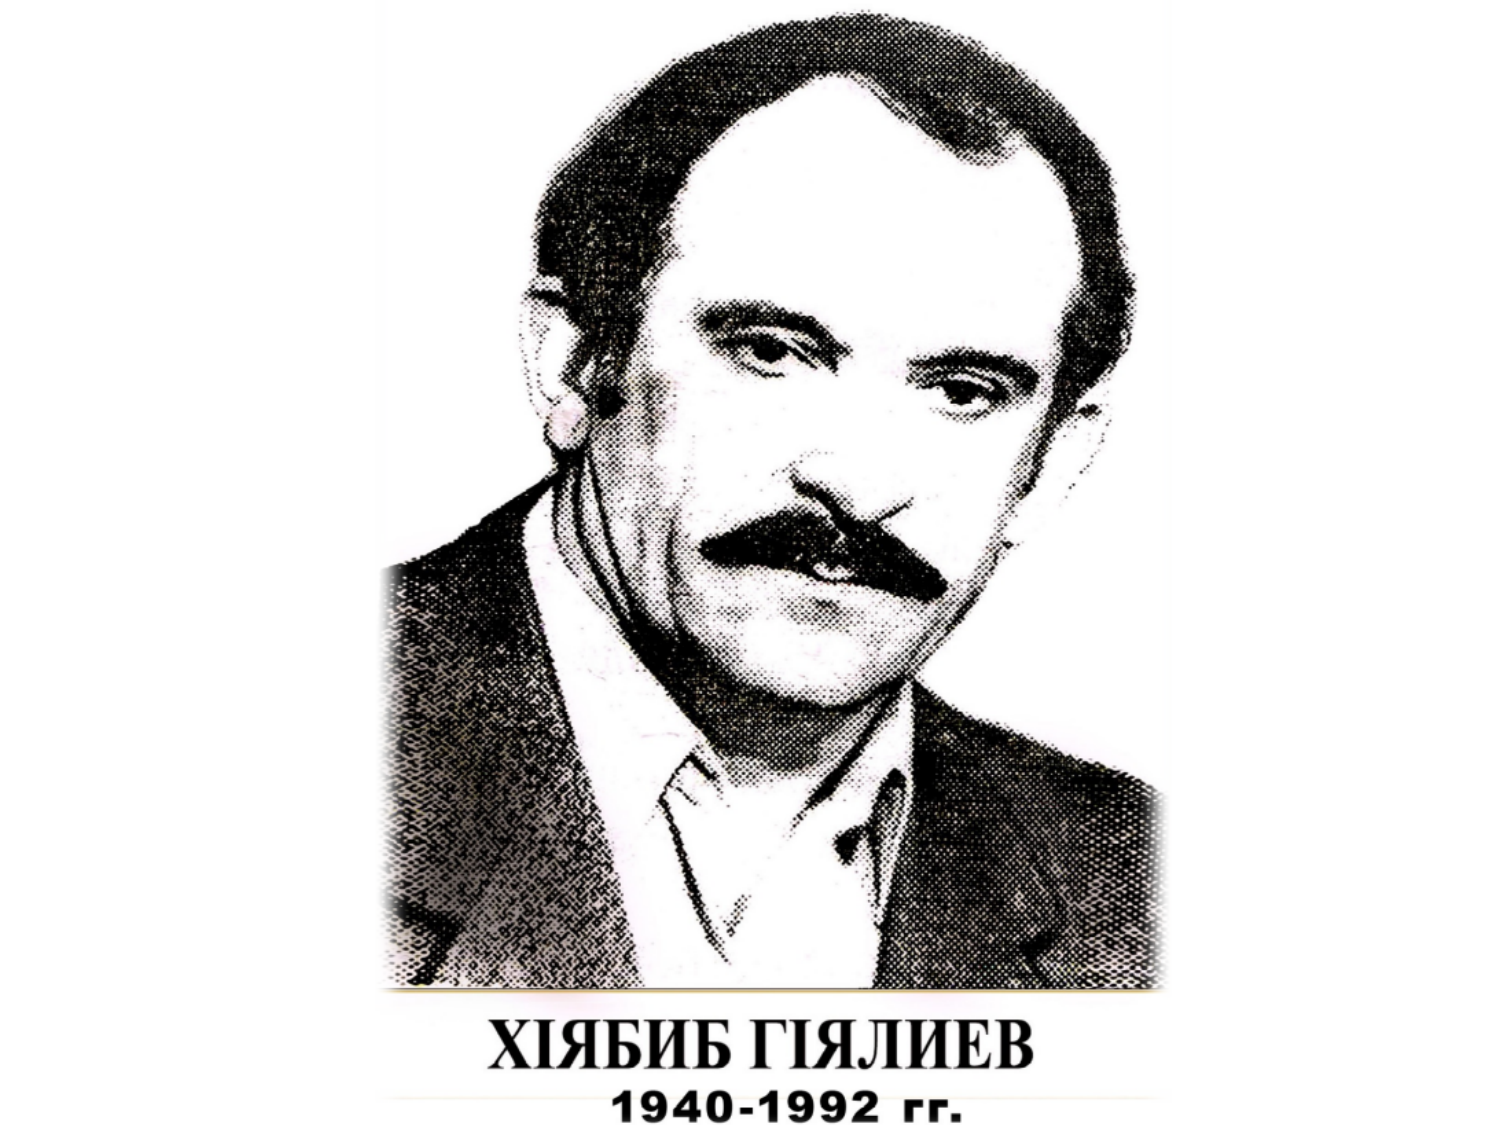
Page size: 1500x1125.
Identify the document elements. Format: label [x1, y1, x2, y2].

list [374, 0, 1173, 1125]
